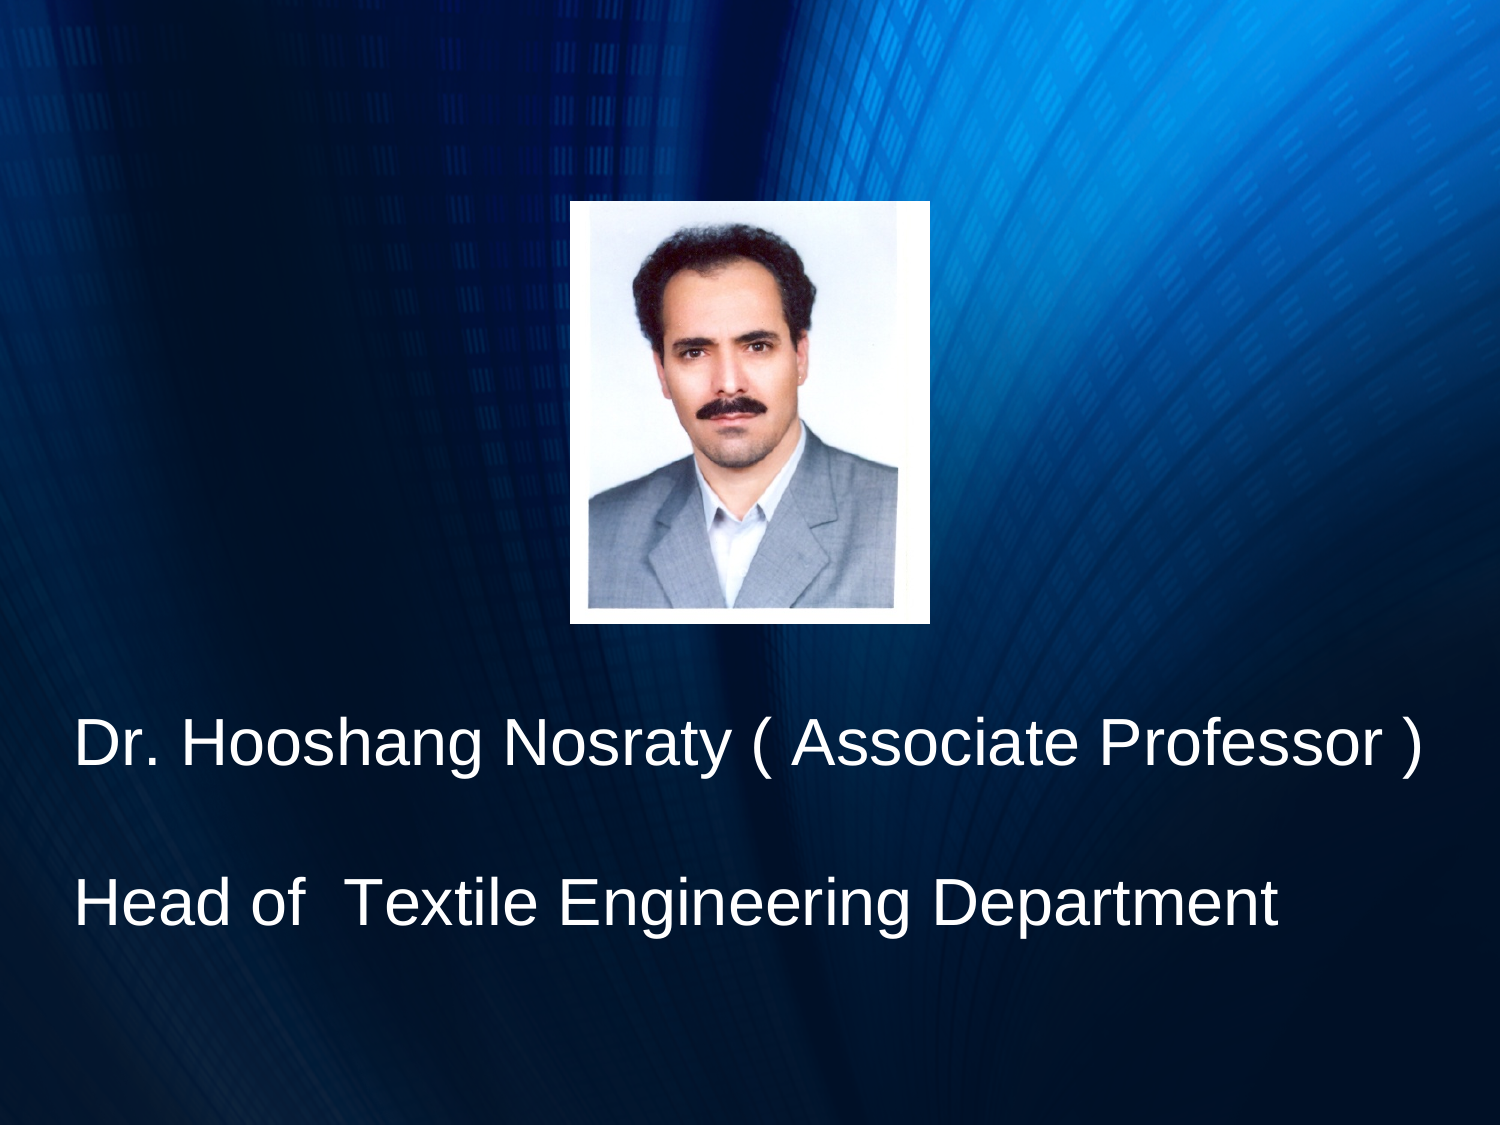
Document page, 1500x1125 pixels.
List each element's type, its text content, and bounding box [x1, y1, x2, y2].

text_box Dr. Hooshang Nosraty ( Associate Professor ) Head of Textile Engineering Department [58, 691, 1442, 947]
picture [0, 0, 1500, 1125]
